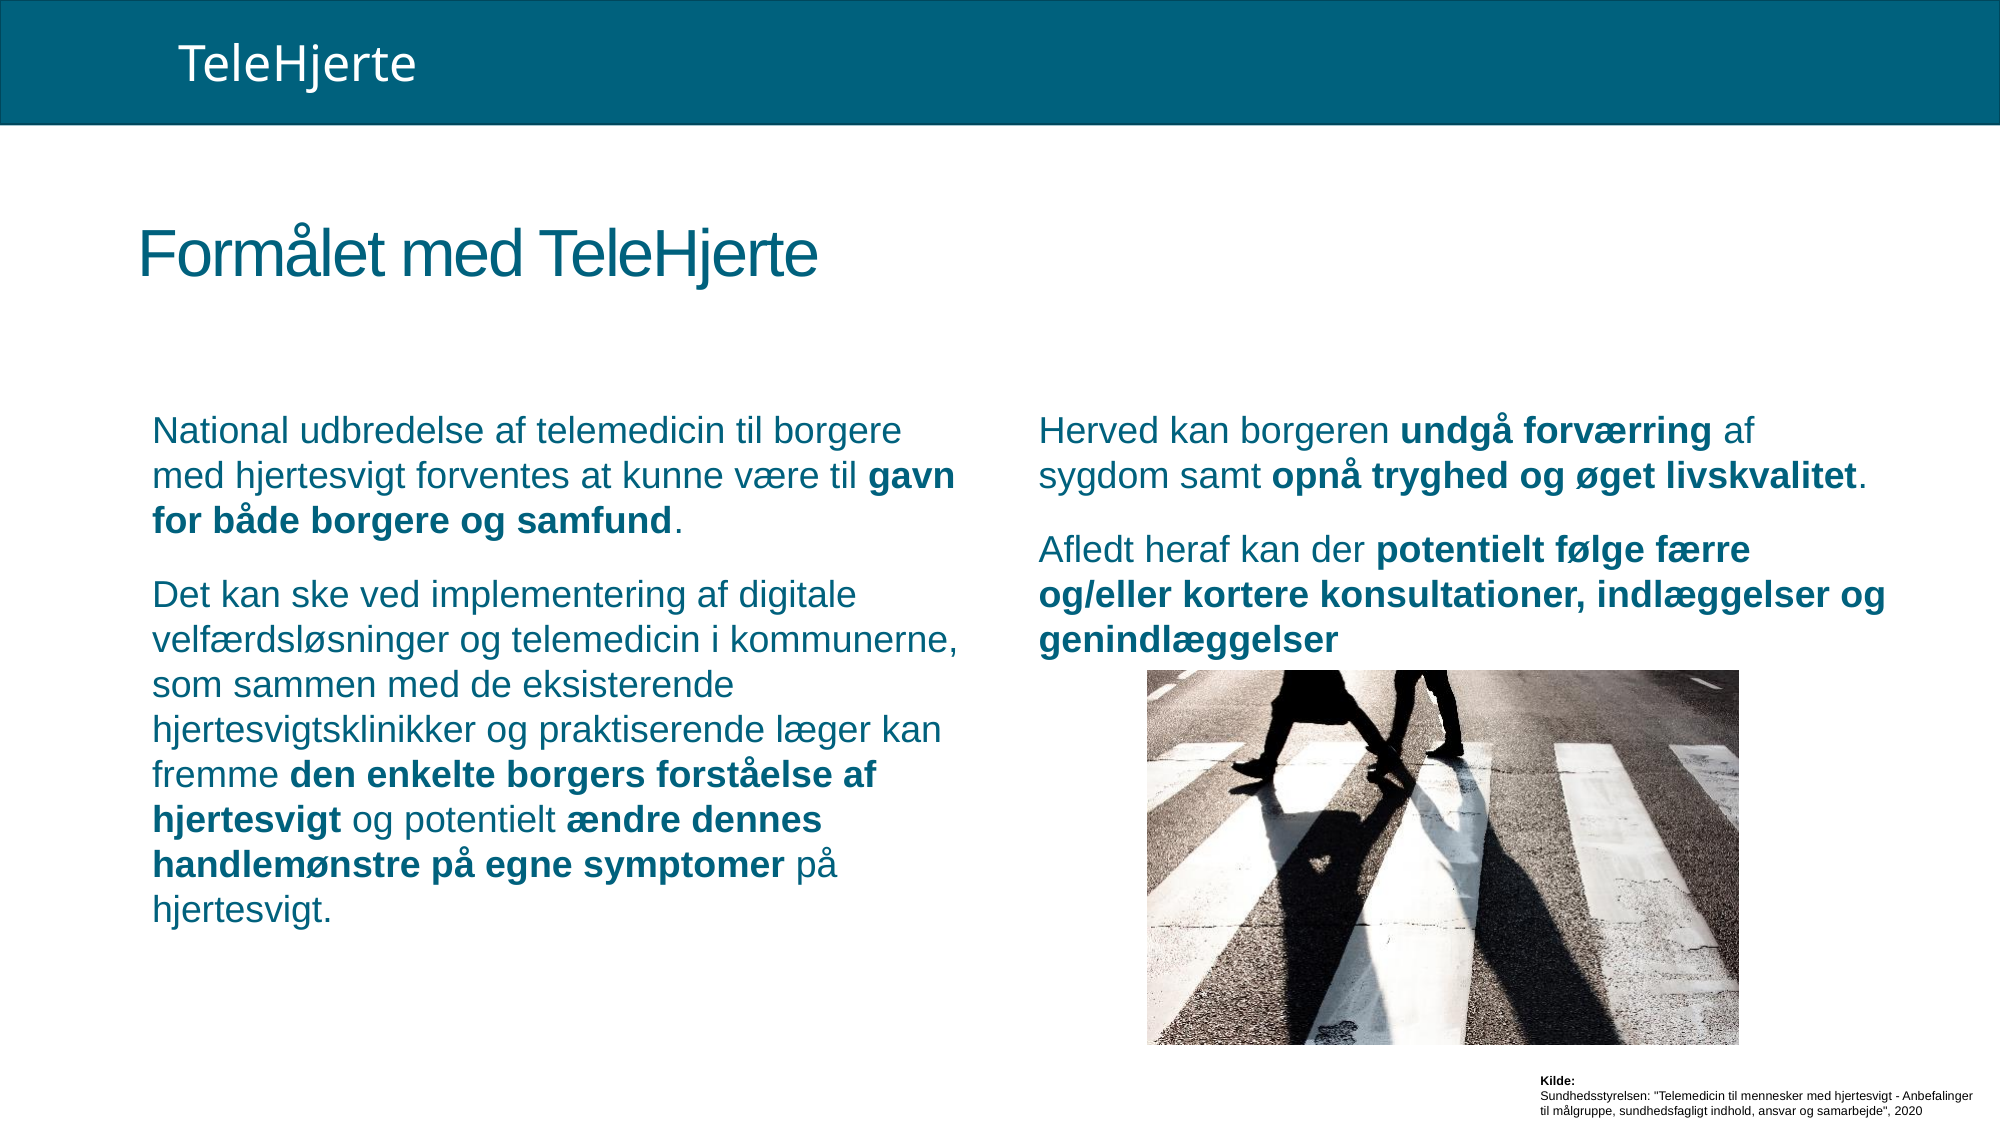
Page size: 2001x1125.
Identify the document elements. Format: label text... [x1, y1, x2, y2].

text_box National udbredelse af telemedicin til borgere med hjertesvigt forventes at kunne være til gavn for både borgere og samfund. Det kan ske ved implementering af digitale velfærdsløsninger og telemedicin i kommunerne, som sammen med de eksisterende hjertesvigtsklinikker og praktiserende læger kan fremme den enkelte borgers forståelse af hjertesvigt og potentielt ændre dennes handlemønstre på egne symptomer på hjertesvigt. [137, 398, 977, 938]
text_box [0, 0, 2000, 124]
text_box Formålet med TeleHjerte [137, 219, 1385, 371]
text_box TeleHjerte [163, 23, 433, 99]
text_box Kilde: Sundhedsstyrelsen: "Telemedicin til mennesker med hjertesvigt - Anbefalinger til målgruppe, sundhedsfagligt indhold, ansvar og samarbejde", 2020 [1525, 1065, 2000, 1125]
picture [1147, 670, 1739, 1046]
text_box Herved kan borgeren undgå forværring af sygdom samt opnå tryghed og øget livskvalitet. Afledt heraf kan der potentielt følge færre og/eller kortere konsultationer, indlæggelser og genindlæggelser [1023, 398, 1908, 668]
